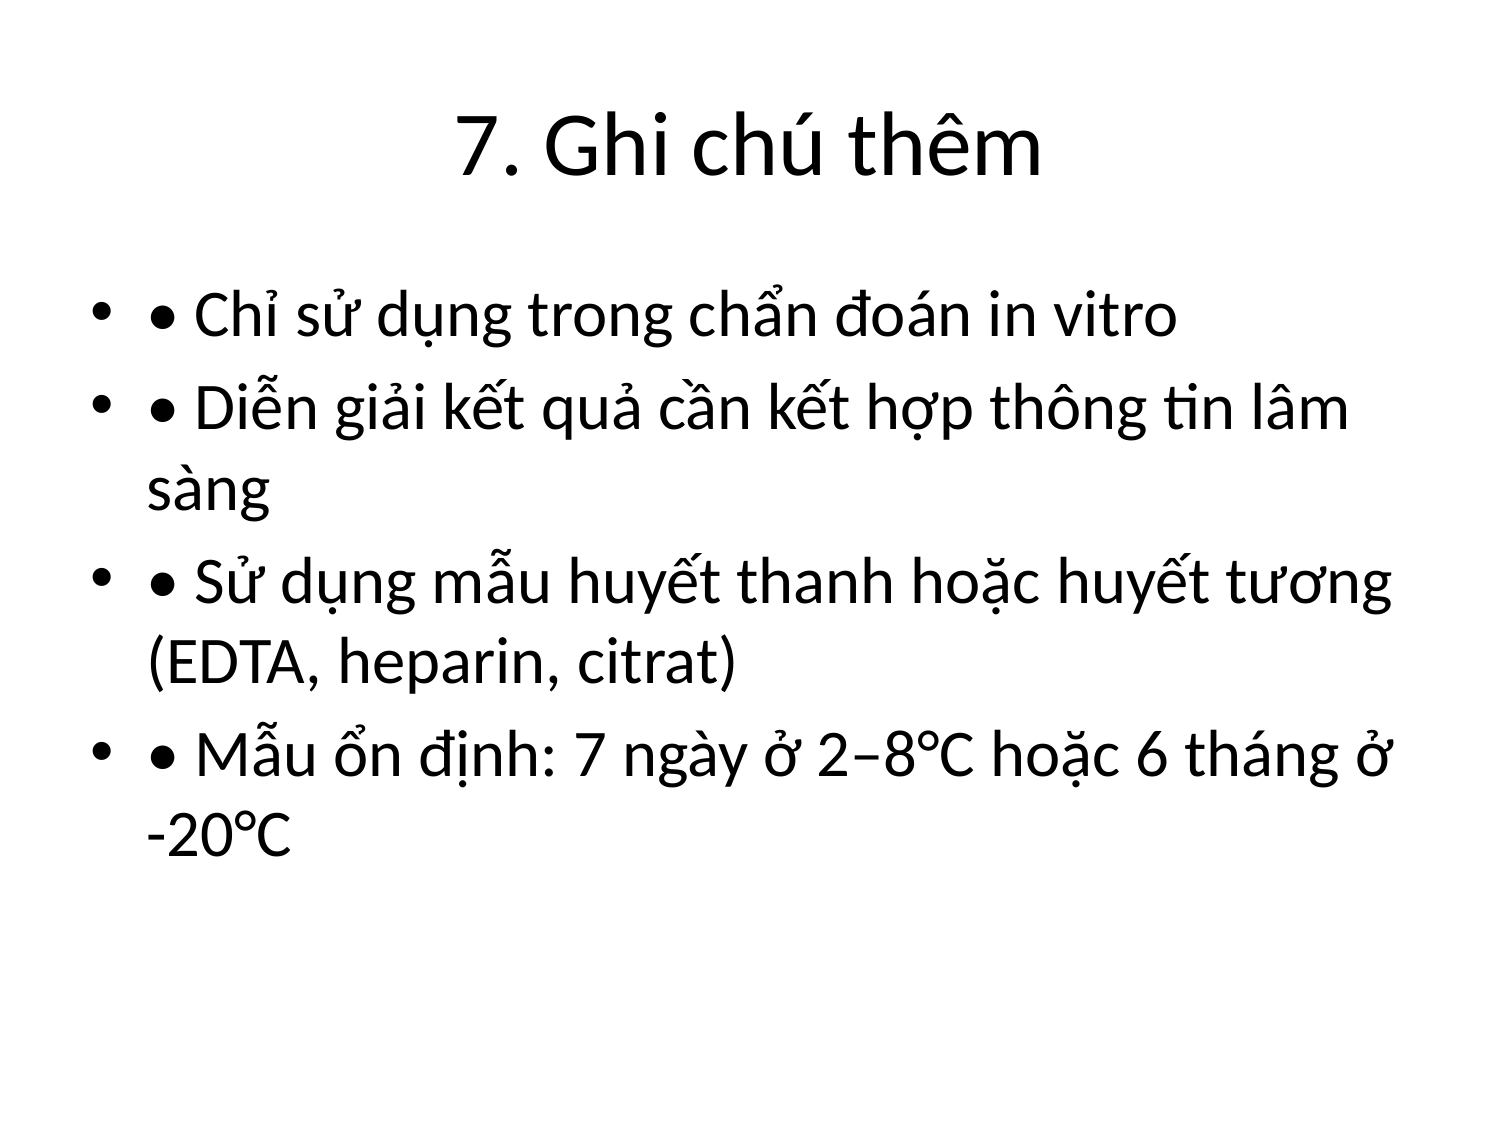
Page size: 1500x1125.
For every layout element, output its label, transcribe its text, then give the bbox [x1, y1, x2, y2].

list • Chỉ sử dụng trong chẩn đoán in vitro • Diễn giải kết quả cần kết hợp thông tin lâm sàng • Sử dụng mẫu huyết thanh hoặc huyết tương (EDTA, heparin, citrat) • Mẫu ổn định: 7 ngày ở 2–8°C hoặc 6 tháng ở -20°C [75, 262, 1425, 1005]
title 7. Ghi chú thêm [75, 45, 1425, 233]
